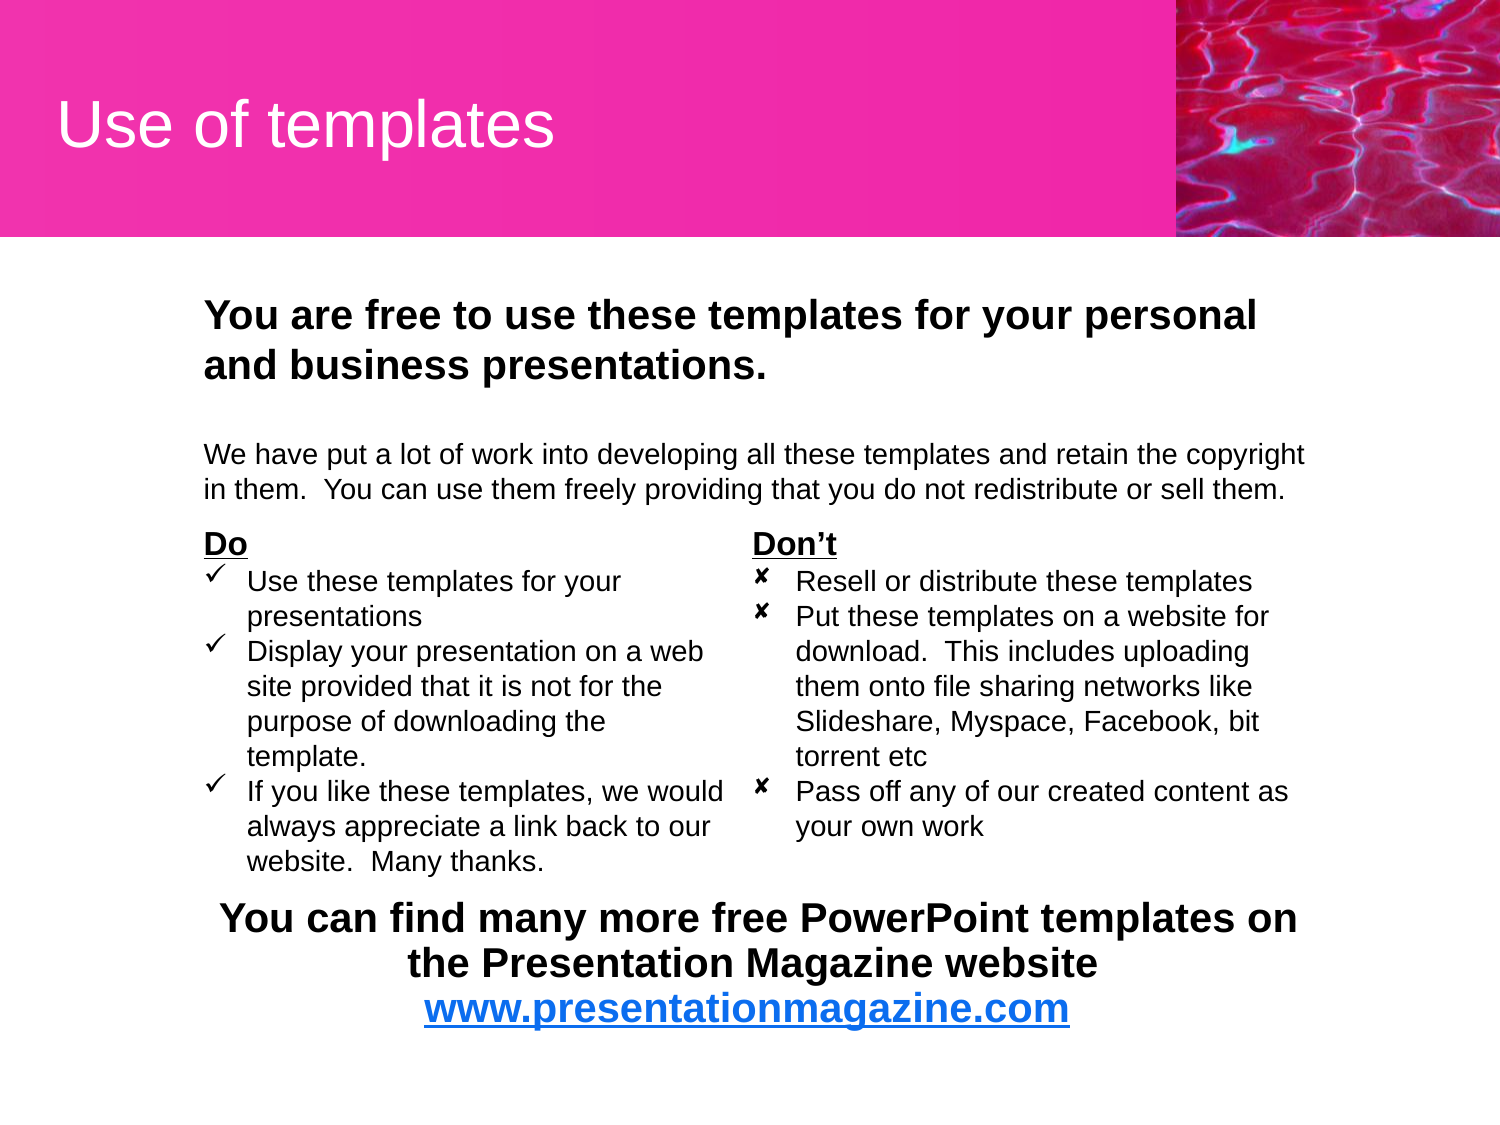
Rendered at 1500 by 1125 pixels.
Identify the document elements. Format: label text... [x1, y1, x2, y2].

text_box Do Use these templates for your presentations Display your presentation on a web site provided that it is not for the purpose of downloading the template. If you like these templates, we would always appreciate a link back to our website. Many thanks. [188, 515, 749, 889]
text_box [88, 208, 1436, 1083]
text_box You are free to use these templates for your personal and business presentations. [188, 280, 1329, 396]
picture [1176, 0, 1500, 237]
text_box Don’t Resell or distribute these templates Put these templates on a website for download. This includes uploading them onto file sharing networks like Slideshare, Myspace, Facebook, bit torrent etc Pass off any of our created content as your own work [737, 515, 1335, 850]
title Use of templates [41, 45, 1164, 197]
text_box We have put a lot of work into developing all these templates and retain the copyright in them. You can use them freely providing that you do not redistribute or sell them. [188, 427, 1325, 513]
text_box You can find many more free PowerPoint templates on the Presentation Magazine website www.presentationmagazine.com [171, 889, 1347, 1040]
